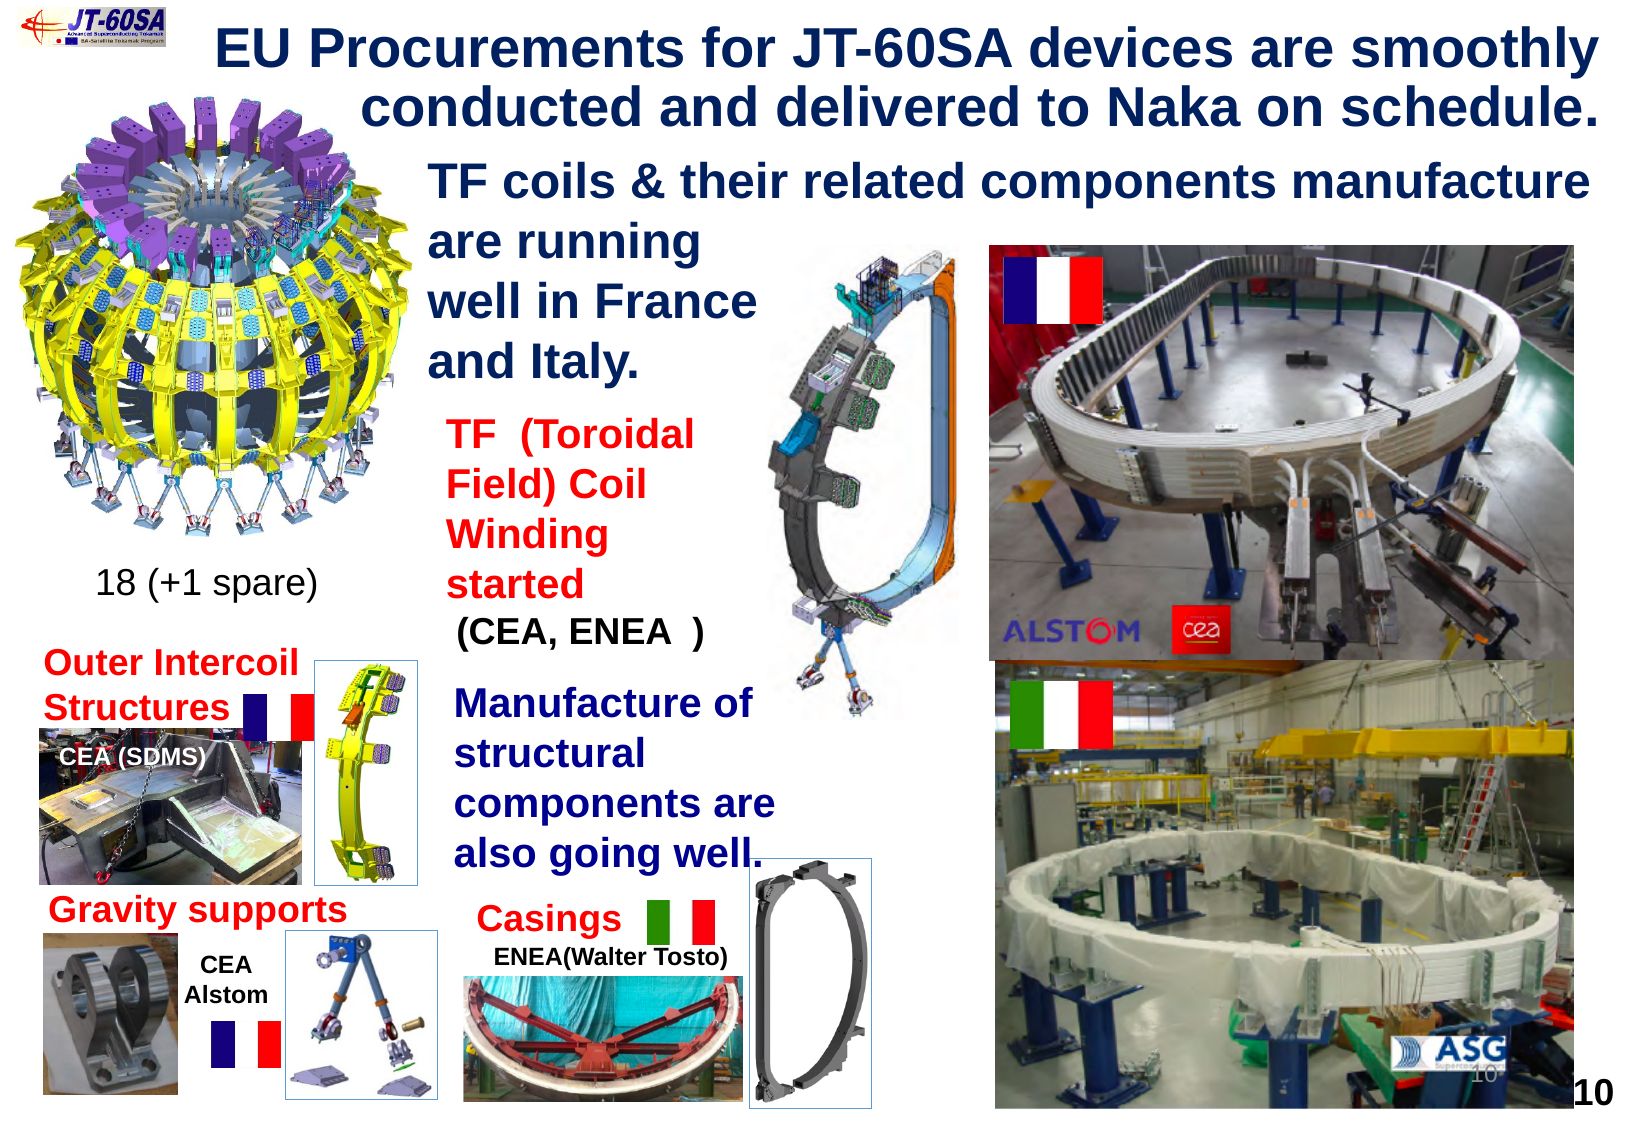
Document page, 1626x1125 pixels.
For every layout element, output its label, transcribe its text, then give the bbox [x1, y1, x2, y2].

picture [767, 242, 965, 720]
text_box 18 (+1 spare) [80, 550, 343, 611]
text_box EU Procurements for JT-60SA devices are smoothly conducted and delivered to Naka on schedule. [162, 13, 1615, 145]
text_box TF (Toroidal Field) Coil Winding started (CEA, ENEA ) [431, 399, 754, 660]
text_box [449, 858, 872, 1108]
text_box TF coils & their related components manufacture are running well in France and Italy. [422, 145, 1615, 396]
text_box 10 [1534, 1060, 1625, 1121]
picture [1, 88, 422, 546]
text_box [36, 877, 438, 1099]
picture [989, 245, 1574, 1112]
picture [17, 7, 166, 47]
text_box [32, 630, 418, 885]
text_box Manufacture of structural components are also going well. [438, 668, 830, 884]
